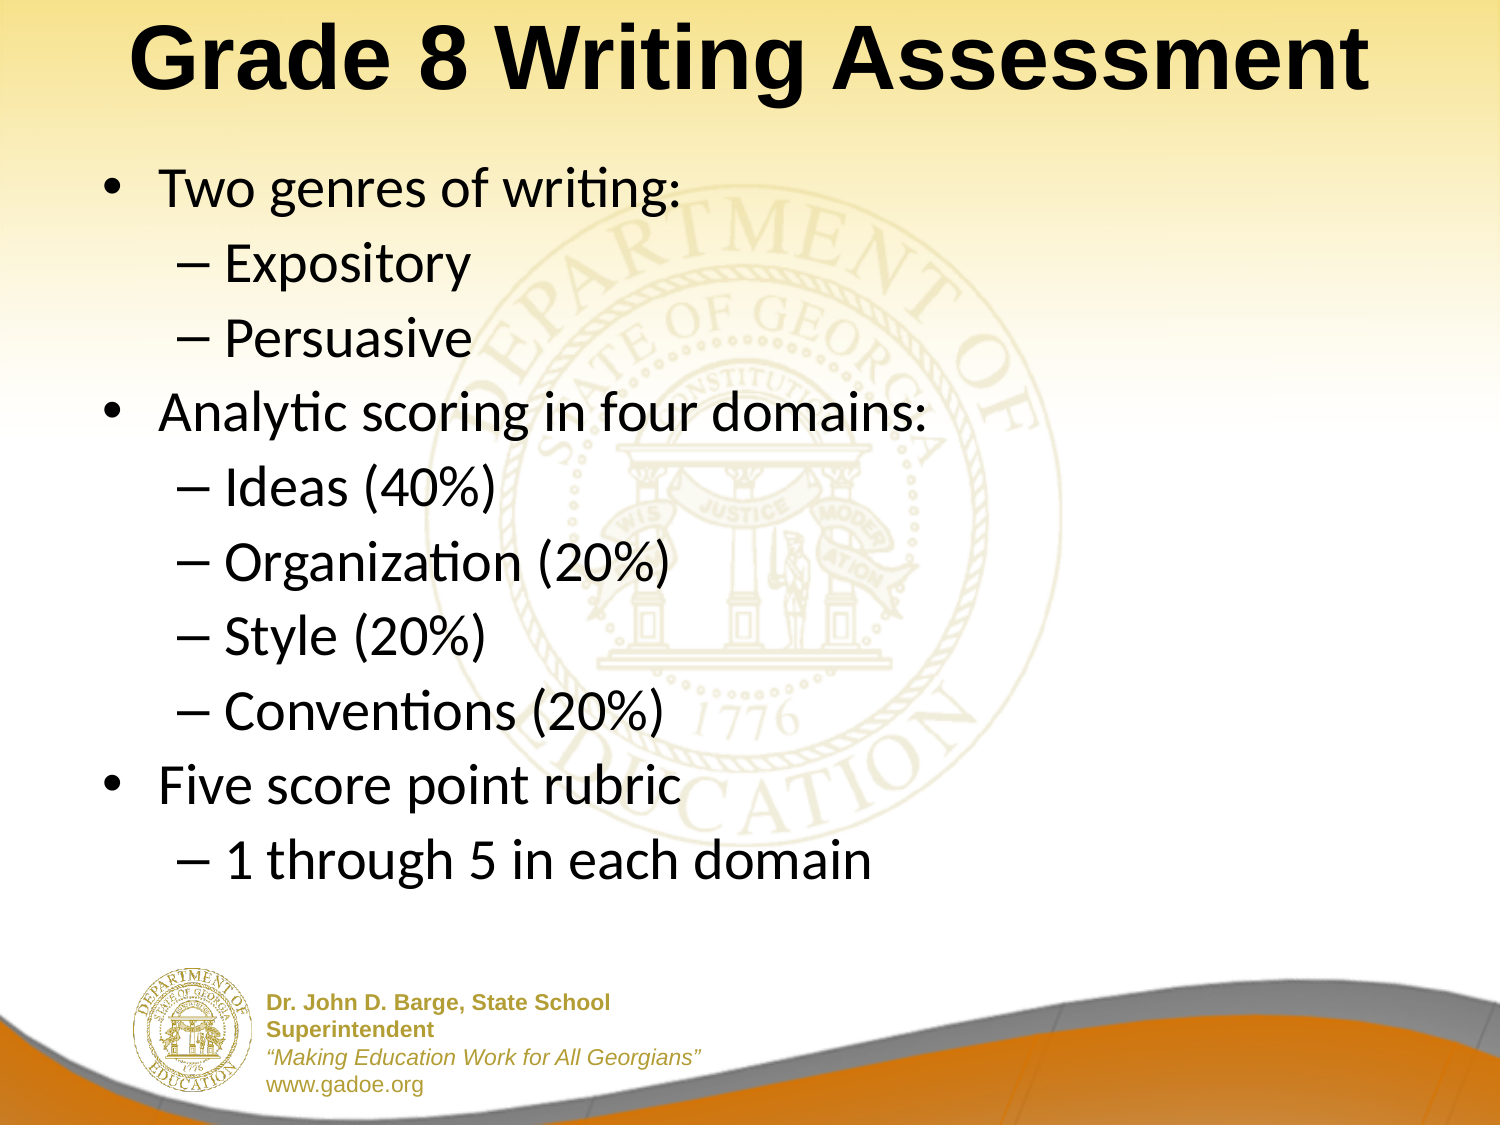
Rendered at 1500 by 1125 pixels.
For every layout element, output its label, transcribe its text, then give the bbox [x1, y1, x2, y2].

list Two genres of writing: Expository Persuasive Analytic scoring in four domains: Ideas (40%) Organization (20%) Style (20%) Conventions (20%) Five score point rubric 1 through 5 in each domain [87, 149, 1438, 900]
picture [0, 0, 1500, 1125]
title Grade 8 Writing Assessment [75, 0, 1425, 105]
